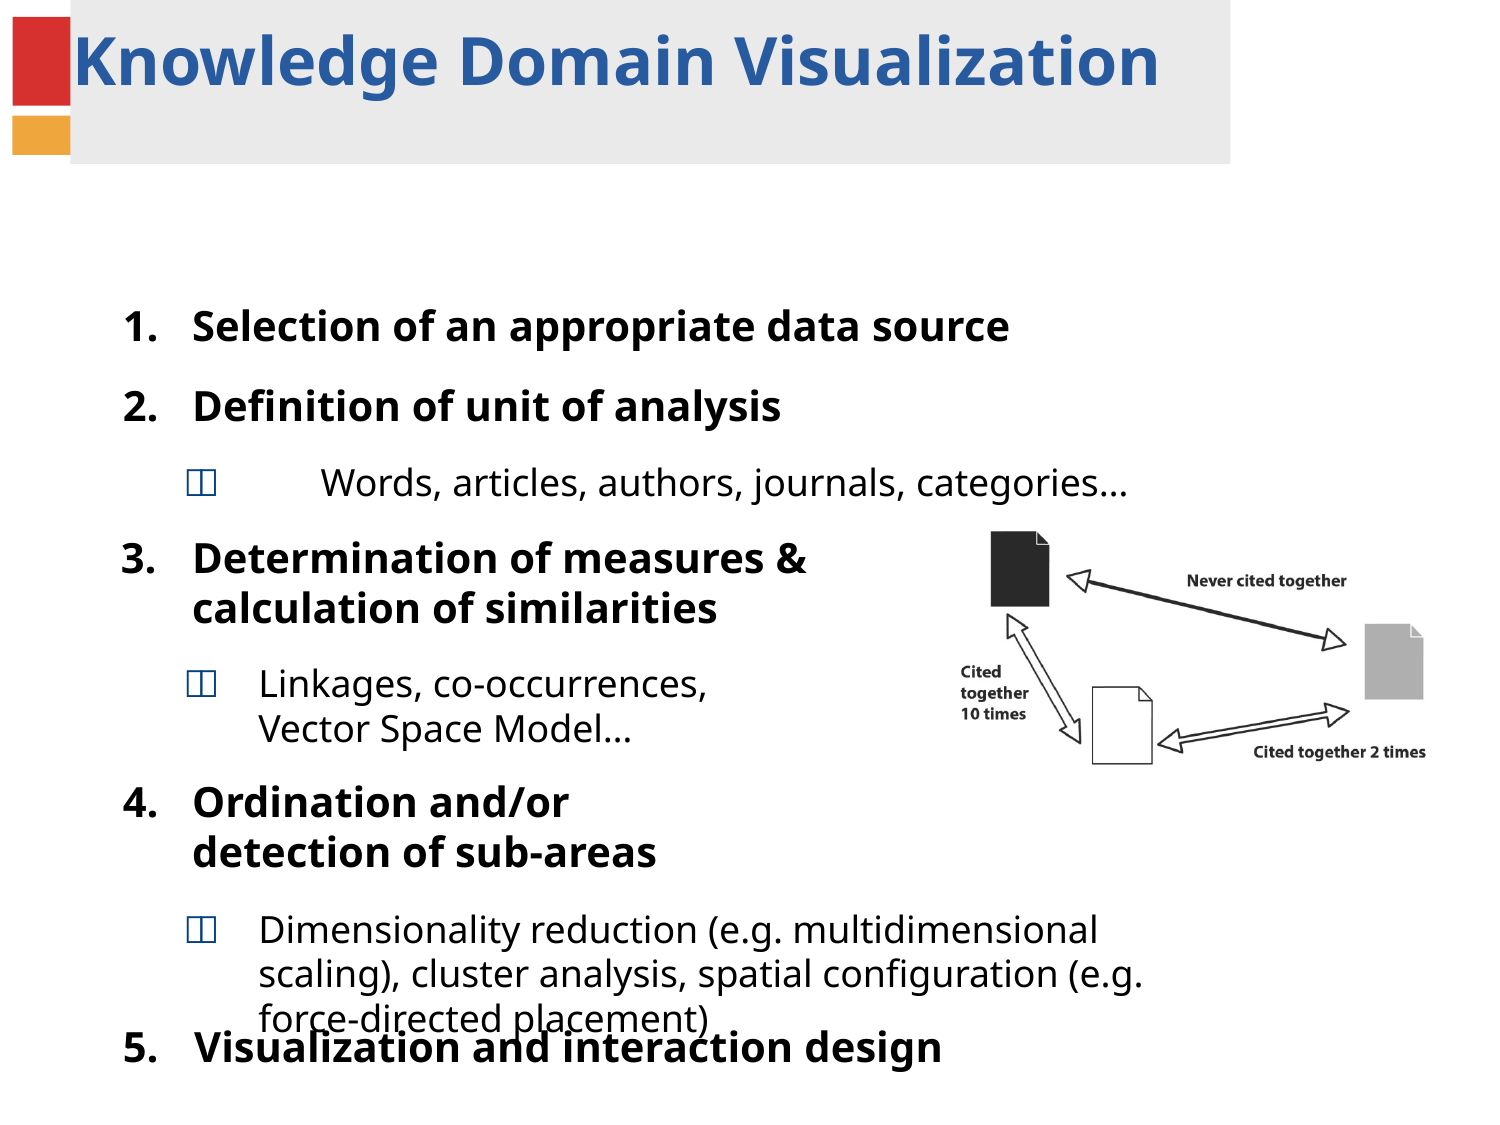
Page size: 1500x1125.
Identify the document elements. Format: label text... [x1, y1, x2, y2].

text_box 5. Visualization and interaction design [120, 1018, 1035, 1071]
text_box Selection of an appropriate data source Definition of unit of analysis  Words, articles, authors, journals, categories… Determination of measures & calculation of similarities  Linkages, co-occurrences, Vector Space Model… Ordination and/or detection of sub-areas  Dimensionality reduction (e.g. multidimensional scaling), cluster analysis, spatial configuration (e.g. force-directed placement) [120, 268, 1237, 1042]
title Knowledge Domain Visualization [70, 0, 1231, 165]
text_box [942, 529, 1437, 778]
